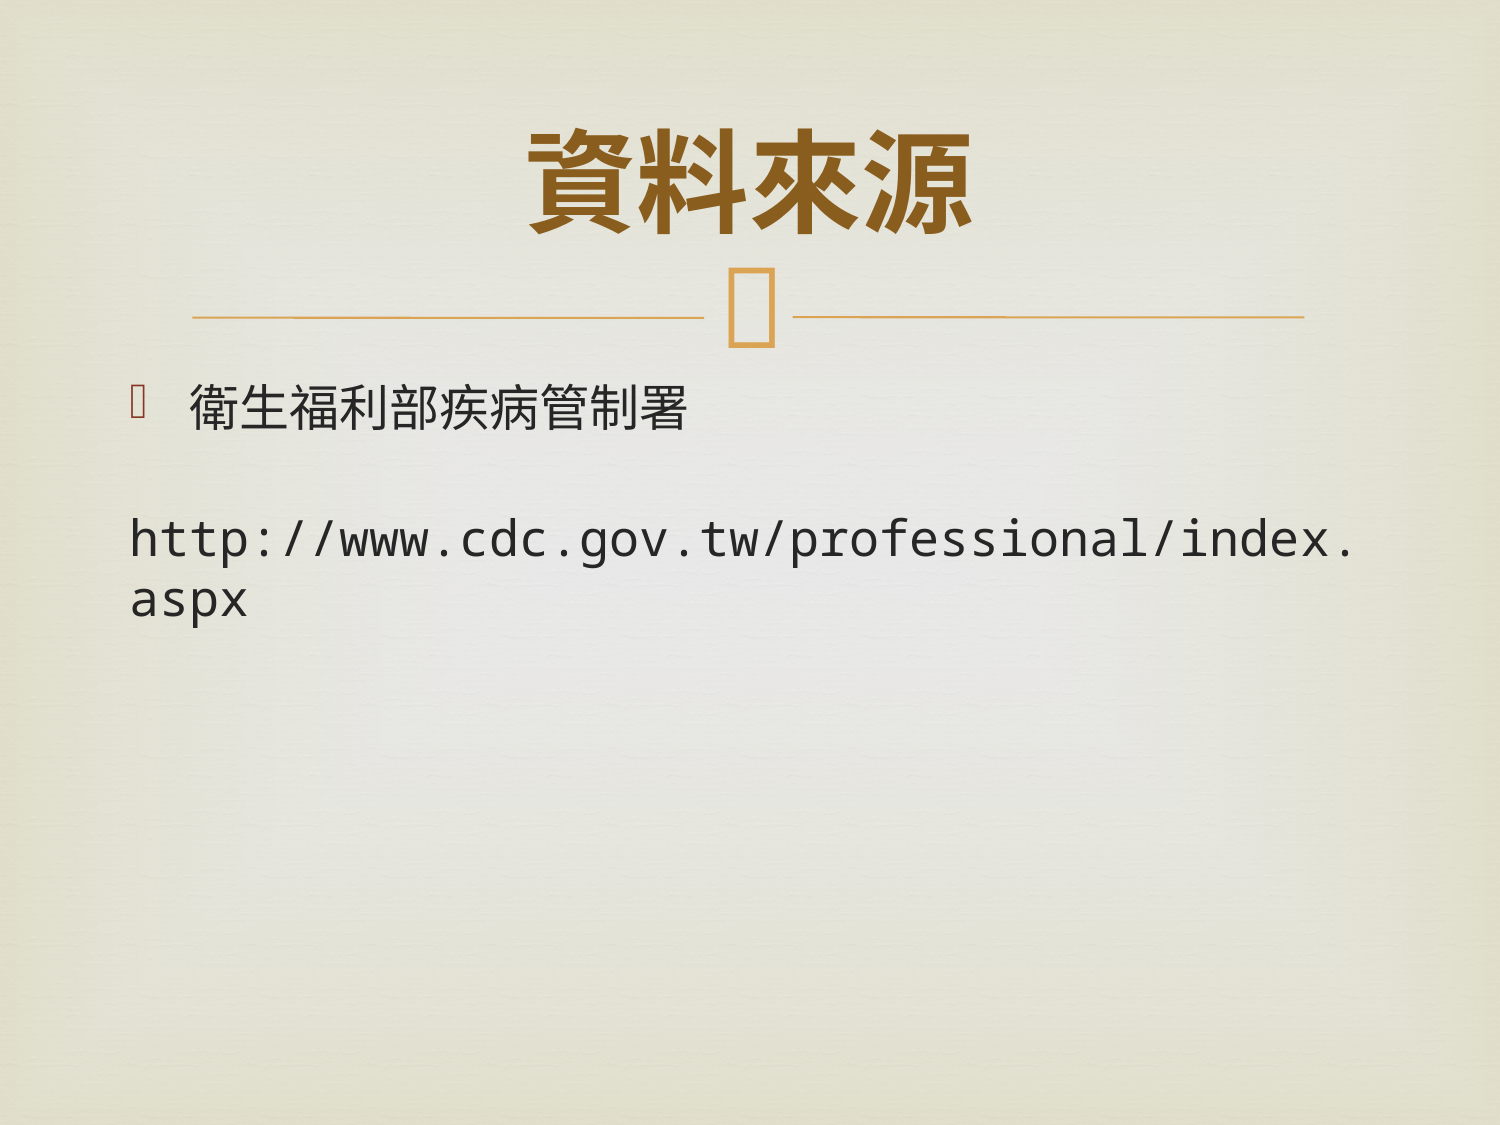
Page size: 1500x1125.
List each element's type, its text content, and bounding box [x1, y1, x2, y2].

list 衛生福利部疾病管制署 http://www.cdc.gov.tw/professional/index.aspx [114, 368, 1386, 1006]
title 資料來源 [112, 93, 1386, 267]
